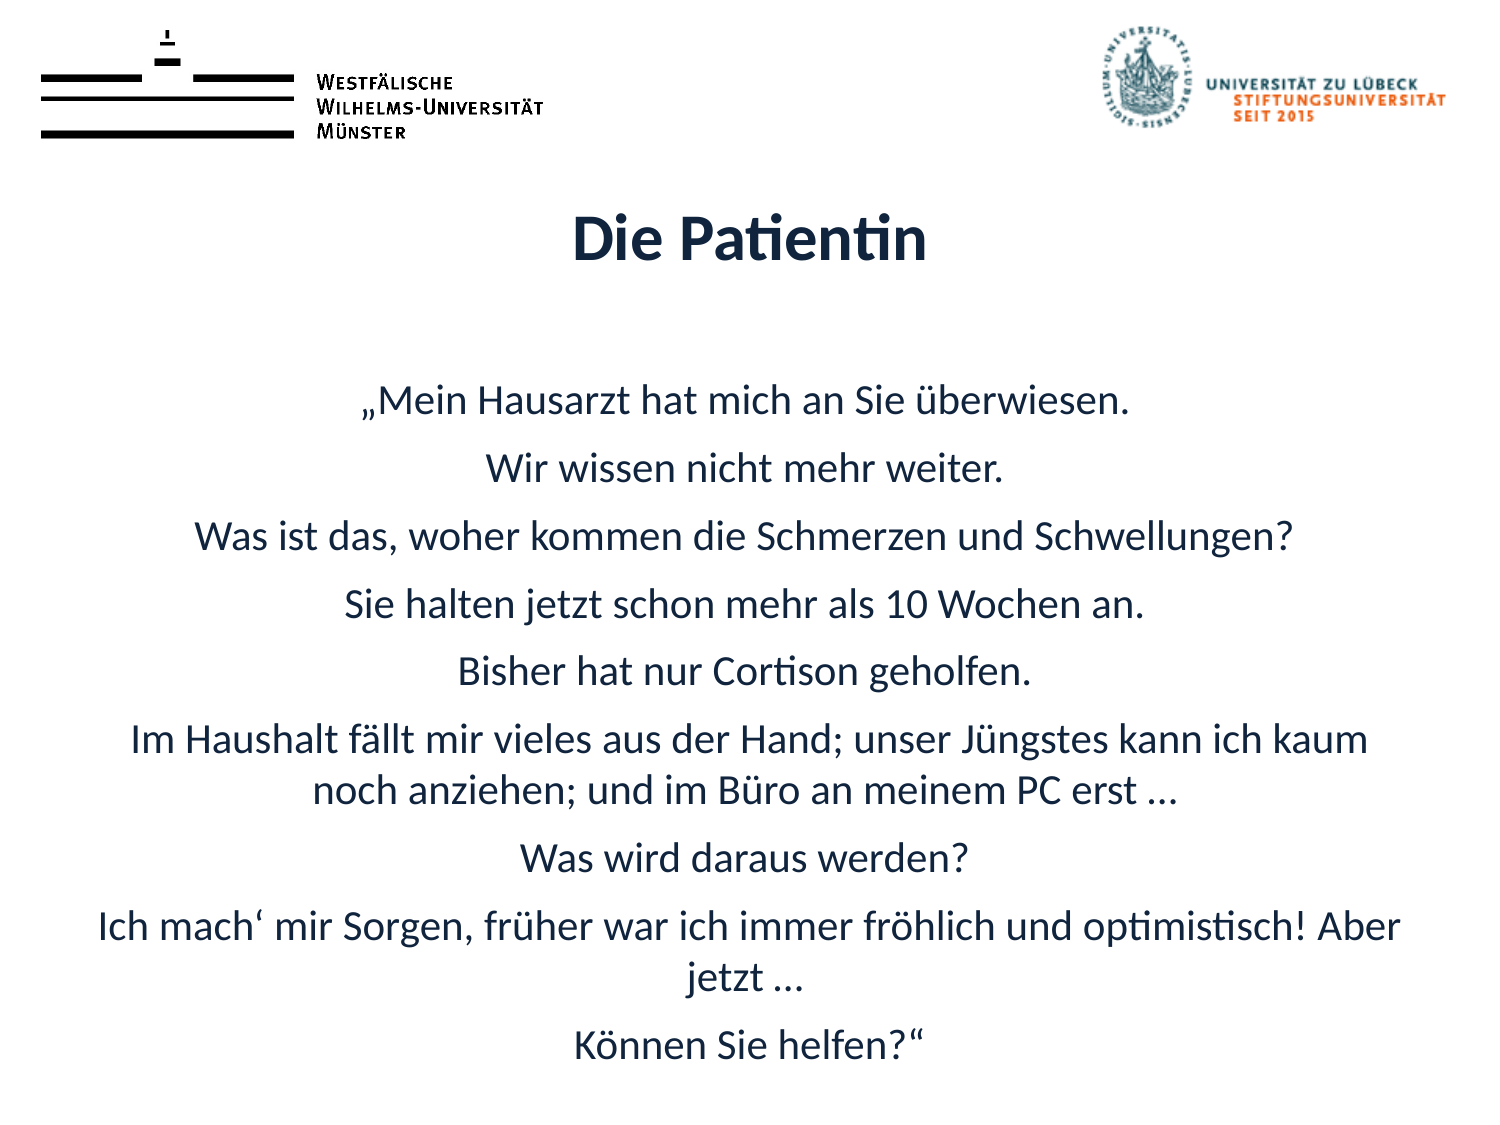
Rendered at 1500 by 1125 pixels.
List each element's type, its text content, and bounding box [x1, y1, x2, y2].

picture [1100, 19, 1452, 136]
list „Mein Hausarzt hat mich an Sie überwiesen. Wir wissen nicht mehr weiter. Was ist das, woher kommen die Schmerzen und Schwellungen? Sie halten jetzt schon mehr als 10 Wochen an. Bisher hat nur Cortison geholfen. Im Haushalt fällt mir vieles aus der Hand; unser Jüngstes kann ich kaum noch anziehen; und im Büro an meinem PC erst … Was wird daraus werden? Ich mach‘ mir Sorgen, früher war ich immer fröhlich und optimistisch! Aber jetzt … Können Sie helfen?“ [75, 364, 1425, 1080]
picture [41, 30, 543, 139]
title Die Patientin [75, 139, 1425, 327]
